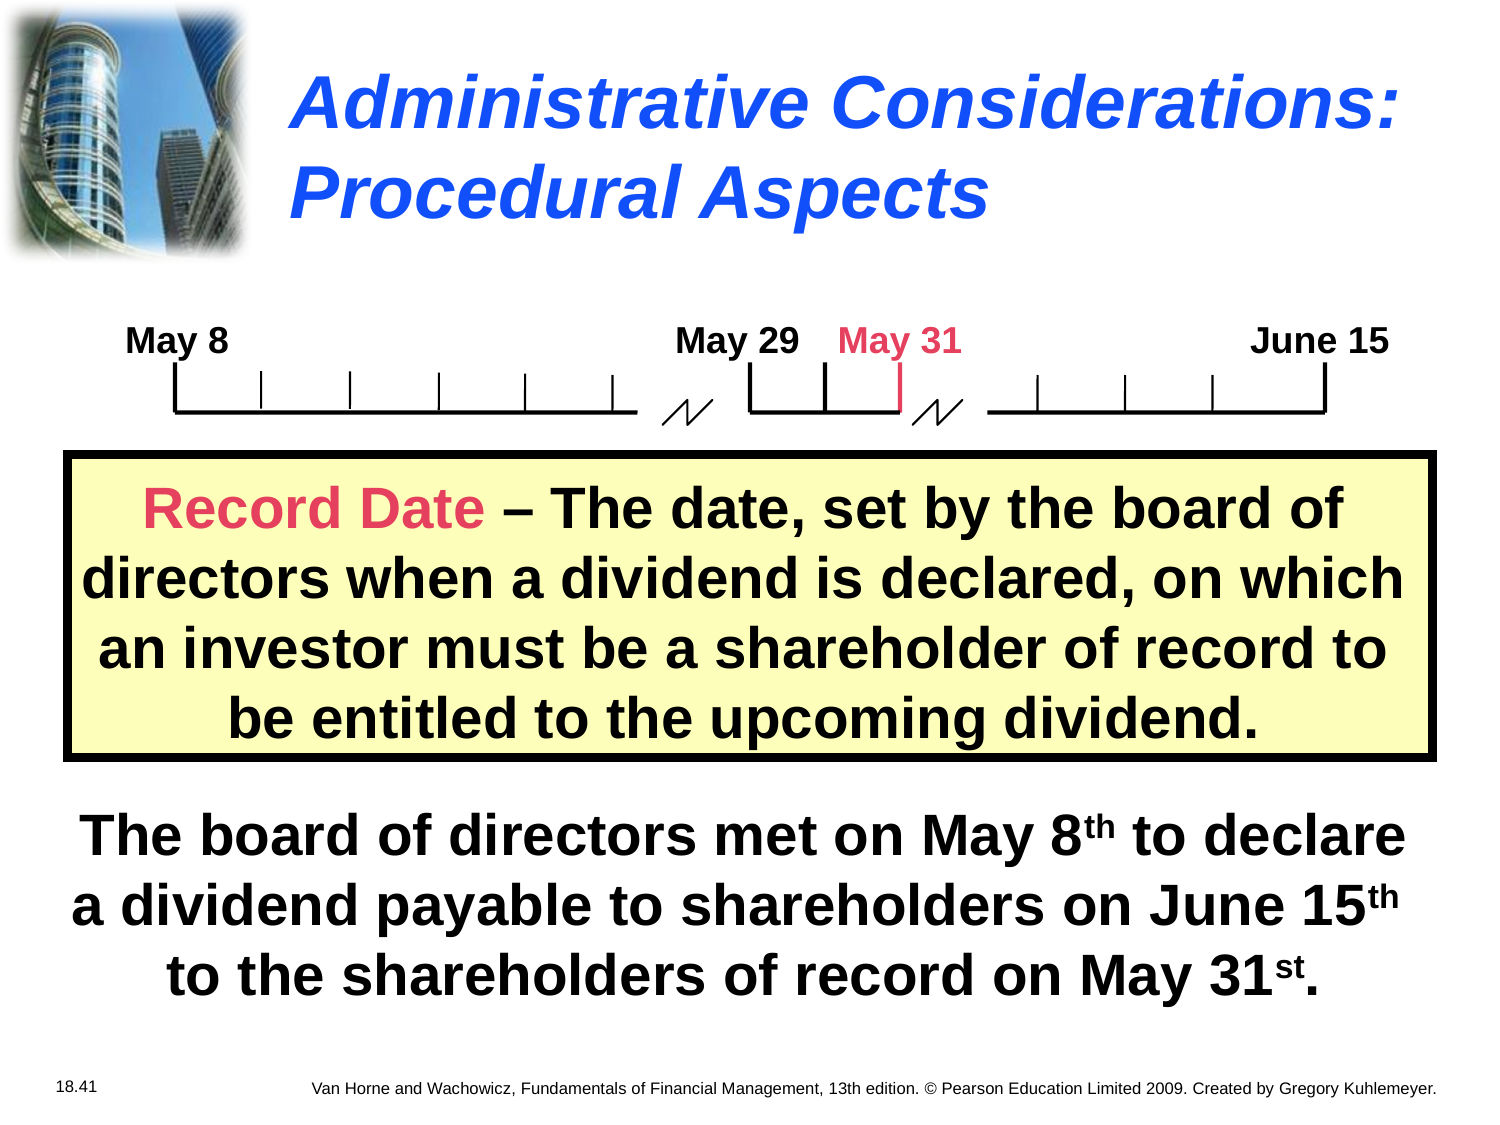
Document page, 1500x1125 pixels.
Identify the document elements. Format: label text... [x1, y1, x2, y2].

text_box May 8 [110, 308, 244, 369]
list Record Date – The date, set by the board of directors when a dividend is declared, on which an investor must be a shareholder of record to be entitled to the upcoming dividend. The board of directors met on May 8th to declare a dividend payable to shareholders on June 15th to the shareholders of record on May 31st. [49, 461, 1438, 1116]
text_box [67, 454, 1433, 461]
text_box June 15 [1235, 308, 1405, 369]
title Administrative Considerations: Procedural Aspects [274, 45, 1489, 242]
text_box May 29 [660, 308, 815, 369]
text_box [912, 399, 963, 425]
text_box May 31 [822, 308, 978, 369]
picture [30, 29, 224, 235]
text_box [662, 399, 713, 425]
